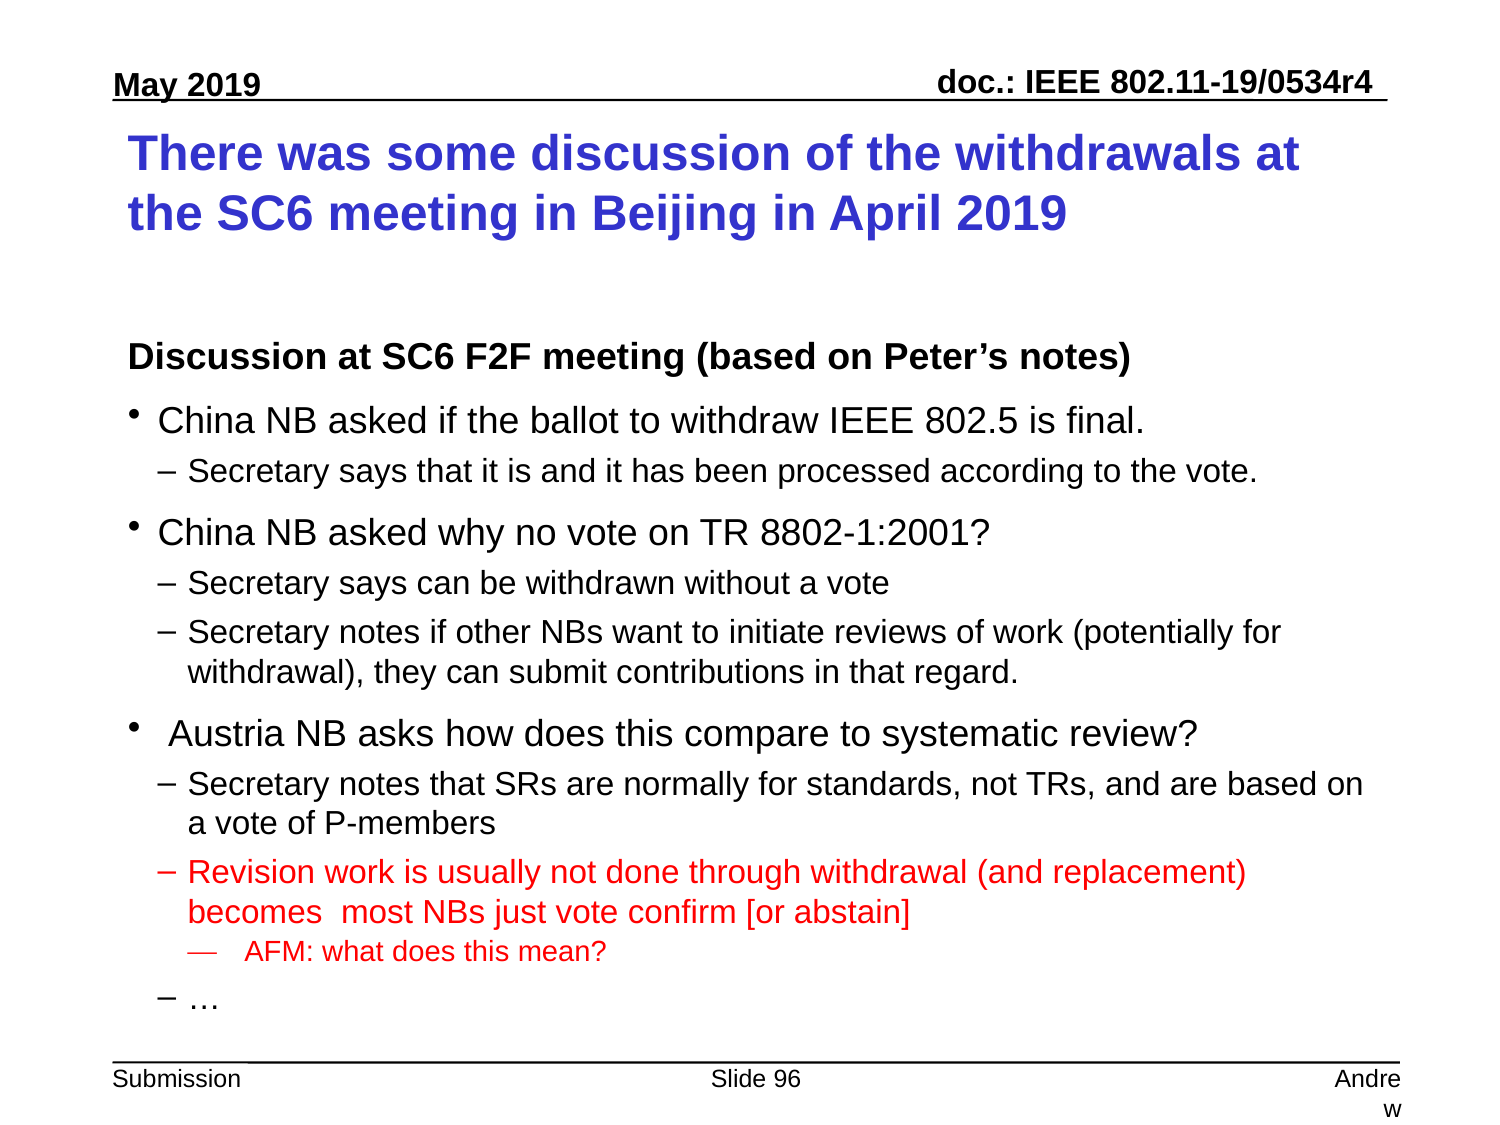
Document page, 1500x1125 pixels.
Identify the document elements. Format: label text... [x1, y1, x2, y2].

footer Andrew Myles, Cisco [1320, 1061, 1402, 1093]
list Discussion at SC6 F2F meeting (based on Peter’s notes) China NB asked if the ballot to withdraw IEEE 802.5 is final. Secretary says that it is and it has been processed according to the vote. China NB asked why no vote on TR 8802-1:2001? Secretary says can be withdrawn without a vote Secretary notes if other NBs want to initiate reviews of work (potentially for withdrawal), they can submit contributions in that regard. Austria NB asks how does this compare to systematic review? Secretary notes that SRs are normally for standards, not TRs, and are based on a vote of P-members Revision work is usually not done through withdrawal (and replacement) becomes most NBs just vote confirm [or abstain] AFM: what does this mean? … [112, 324, 1388, 1000]
slide_number Slide 96 [709, 1061, 803, 1093]
title There was some discussion of the withdrawals at the SC6 meeting in Beijing in April 2019 [112, 112, 1388, 288]
